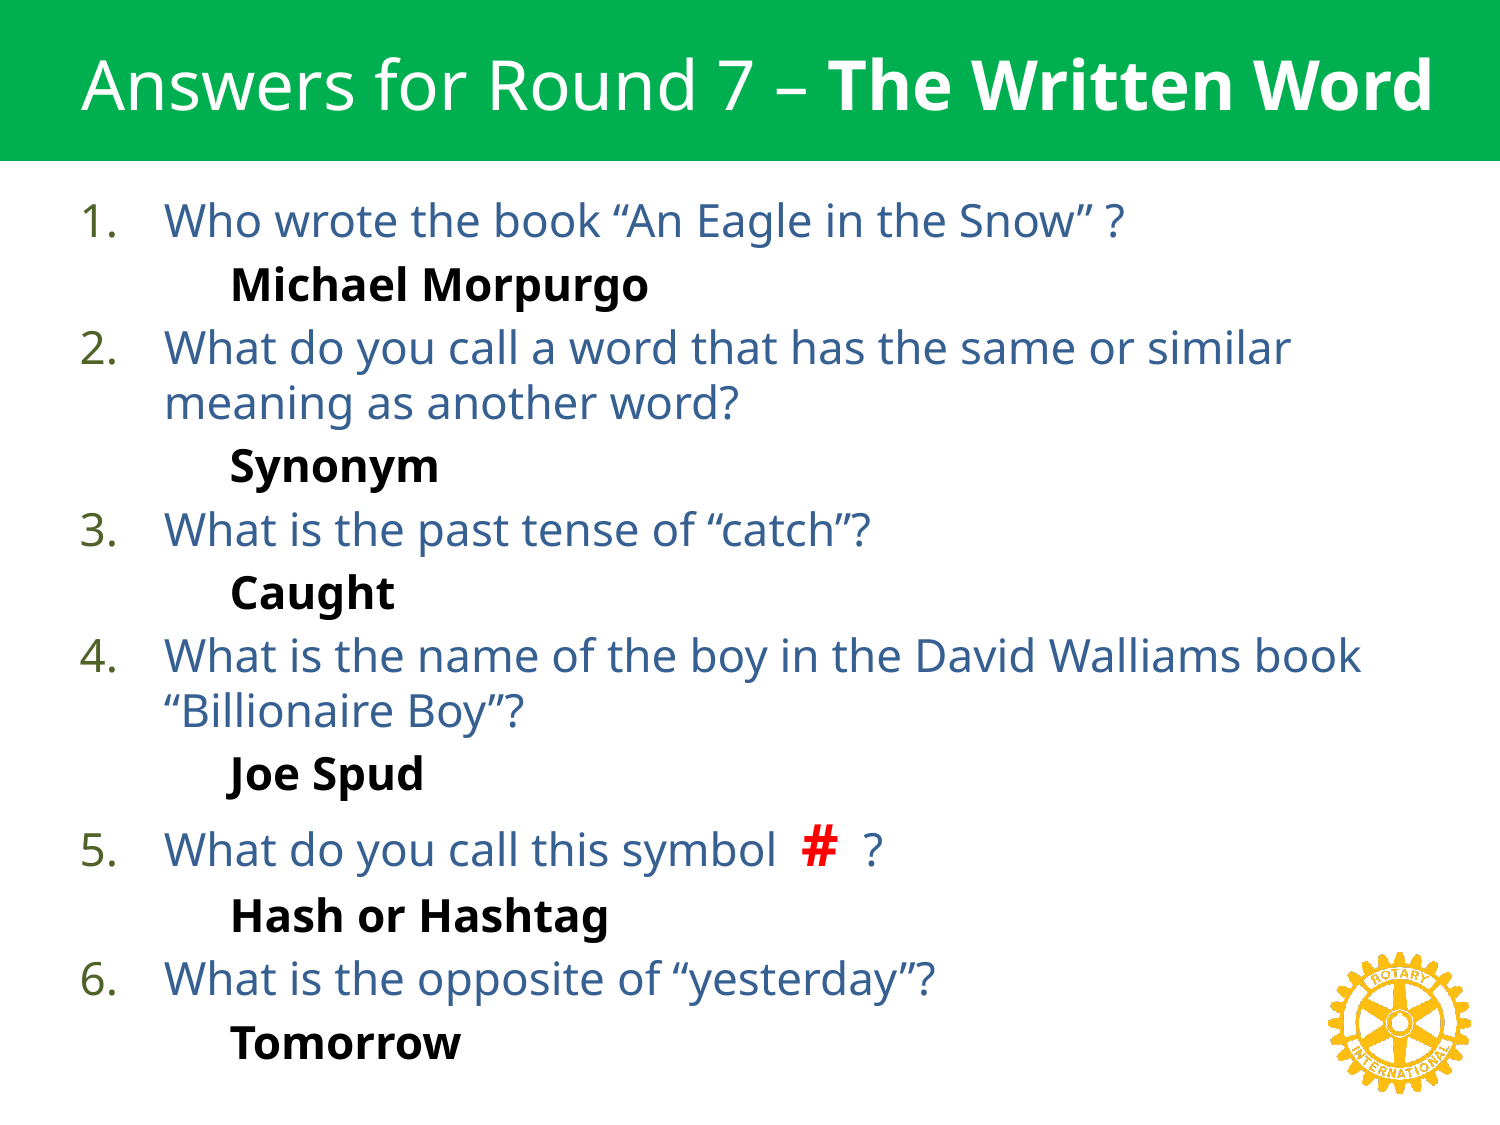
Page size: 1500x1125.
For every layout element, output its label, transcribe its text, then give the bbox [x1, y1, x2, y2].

picture [1328, 951, 1471, 1095]
title Answers for Round 7 – The Written Word [0, 0, 1500, 162]
text_box Who wrote the book “An Eagle in the Snow” ? Michael Morpurgo What do you call a word that has the same or similar meaning as another word? Synonym What is the past tense of “catch”? Caught What is the name of the boy in the David Walliams book “Billionaire Boy”? Joe Spud What do you call this symbol # ? Hash or Hashtag What is the opposite of “yesterday”? Tomorrow [64, 184, 1424, 1076]
